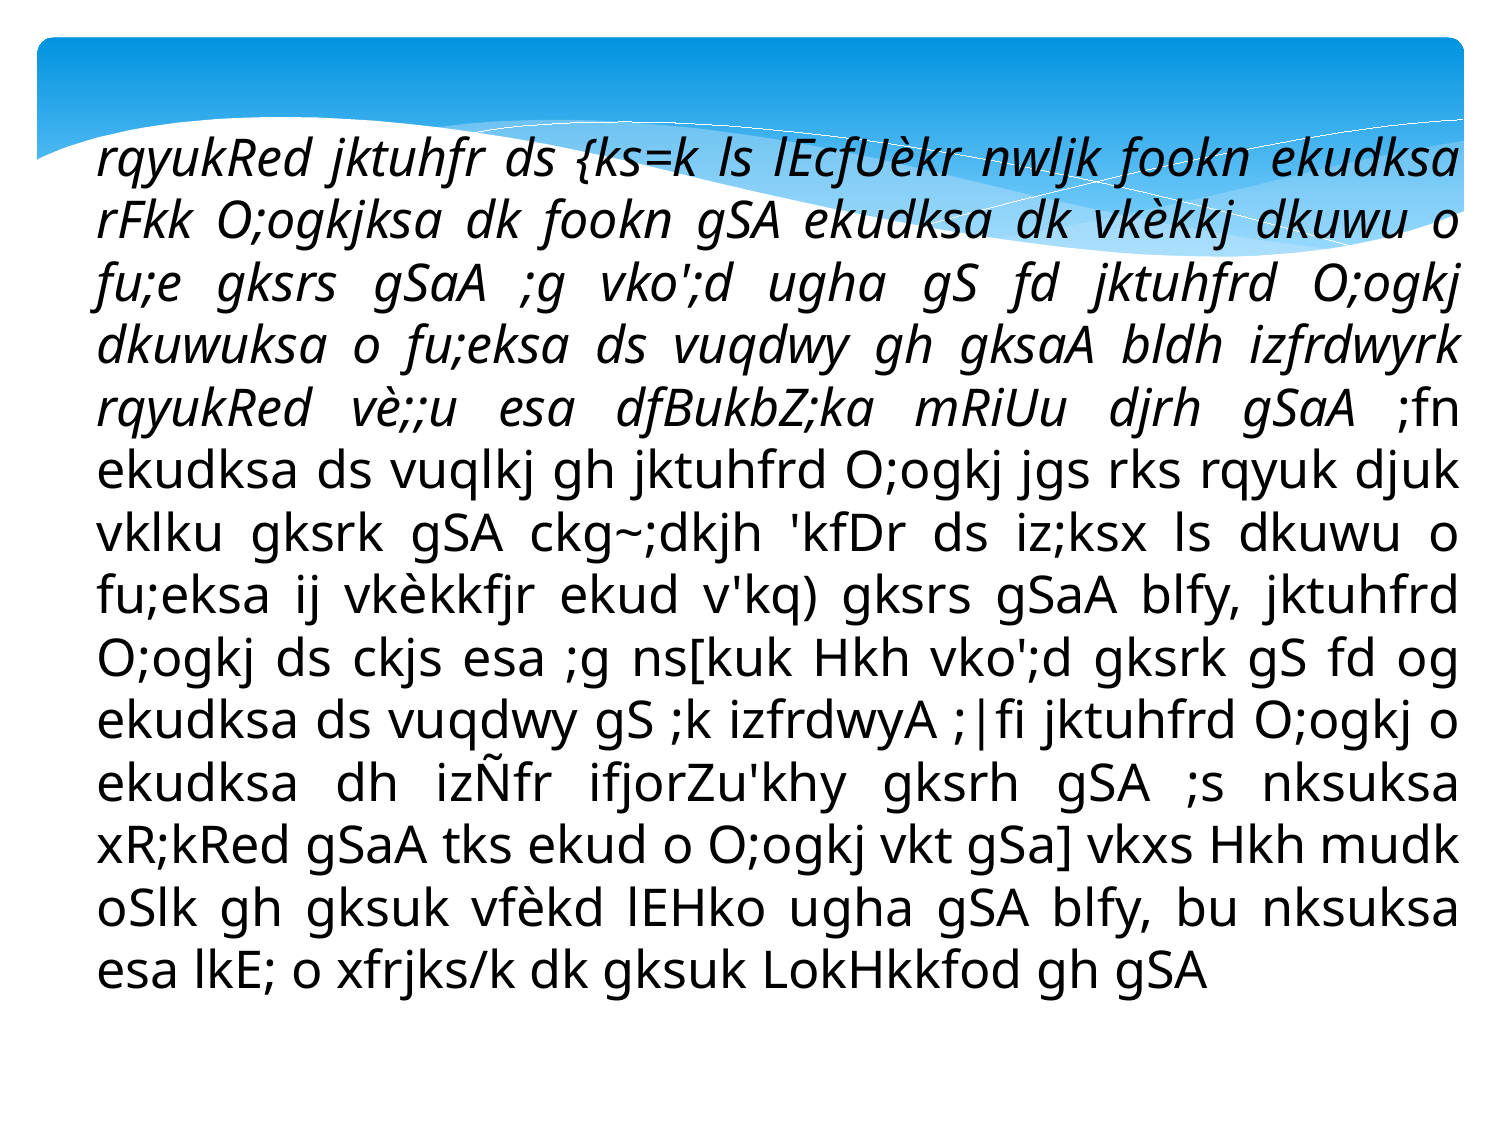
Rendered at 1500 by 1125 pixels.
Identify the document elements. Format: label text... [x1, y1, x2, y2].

text_box rqyukRed jktuhfr ds {ks=k ls lEcfUèkr nwljk fookn ekudksa rFkk O;ogkjksa dk fookn gSA ekudksa dk vkèkkj dkuwu o fu;e gksrs gSaA ;g vko';d ugha gS fd jktuhfrd O;ogkj dkuwuksa o fu;eksa ds vuqdwy gh gksaA bldh izfrdwyrk rqyukRed vè;;u esa dfBukbZ;ka mRiUu djrh gSaA ;fn ekudksa ds vuqlkj gh jktuhfrd O;ogkj jgs rks rqyuk djuk vklku gksrk gSA ckg~;dkjh 'kfDr ds iz;ksx ls dkuwu o fu;eksa ij vkèkkfjr ekud v'kq) gksrs gSaA blfy, jktuhfrd O;ogkj ds ckjs esa ;g ns[kuk Hkh vko';d gksrk gS fd og ekudksa ds vuqdwy gS ;k izfrdwyA ;|fi jktuhfrd O;ogkj o ekudksa dh izÑfr ifjorZu'khy gksrh gSA ;s nksuksa xR;kRed gSaA tks ekud o O;ogkj vkt gSa] vkxs Hkh mudk oSlk gh gksuk vfèkd lEHko ugha gSA blfy, bu nksuksa esa lkE; o xfrjks/k dk gksuk LokHkkfod gh gSA [81, 117, 1477, 1007]
